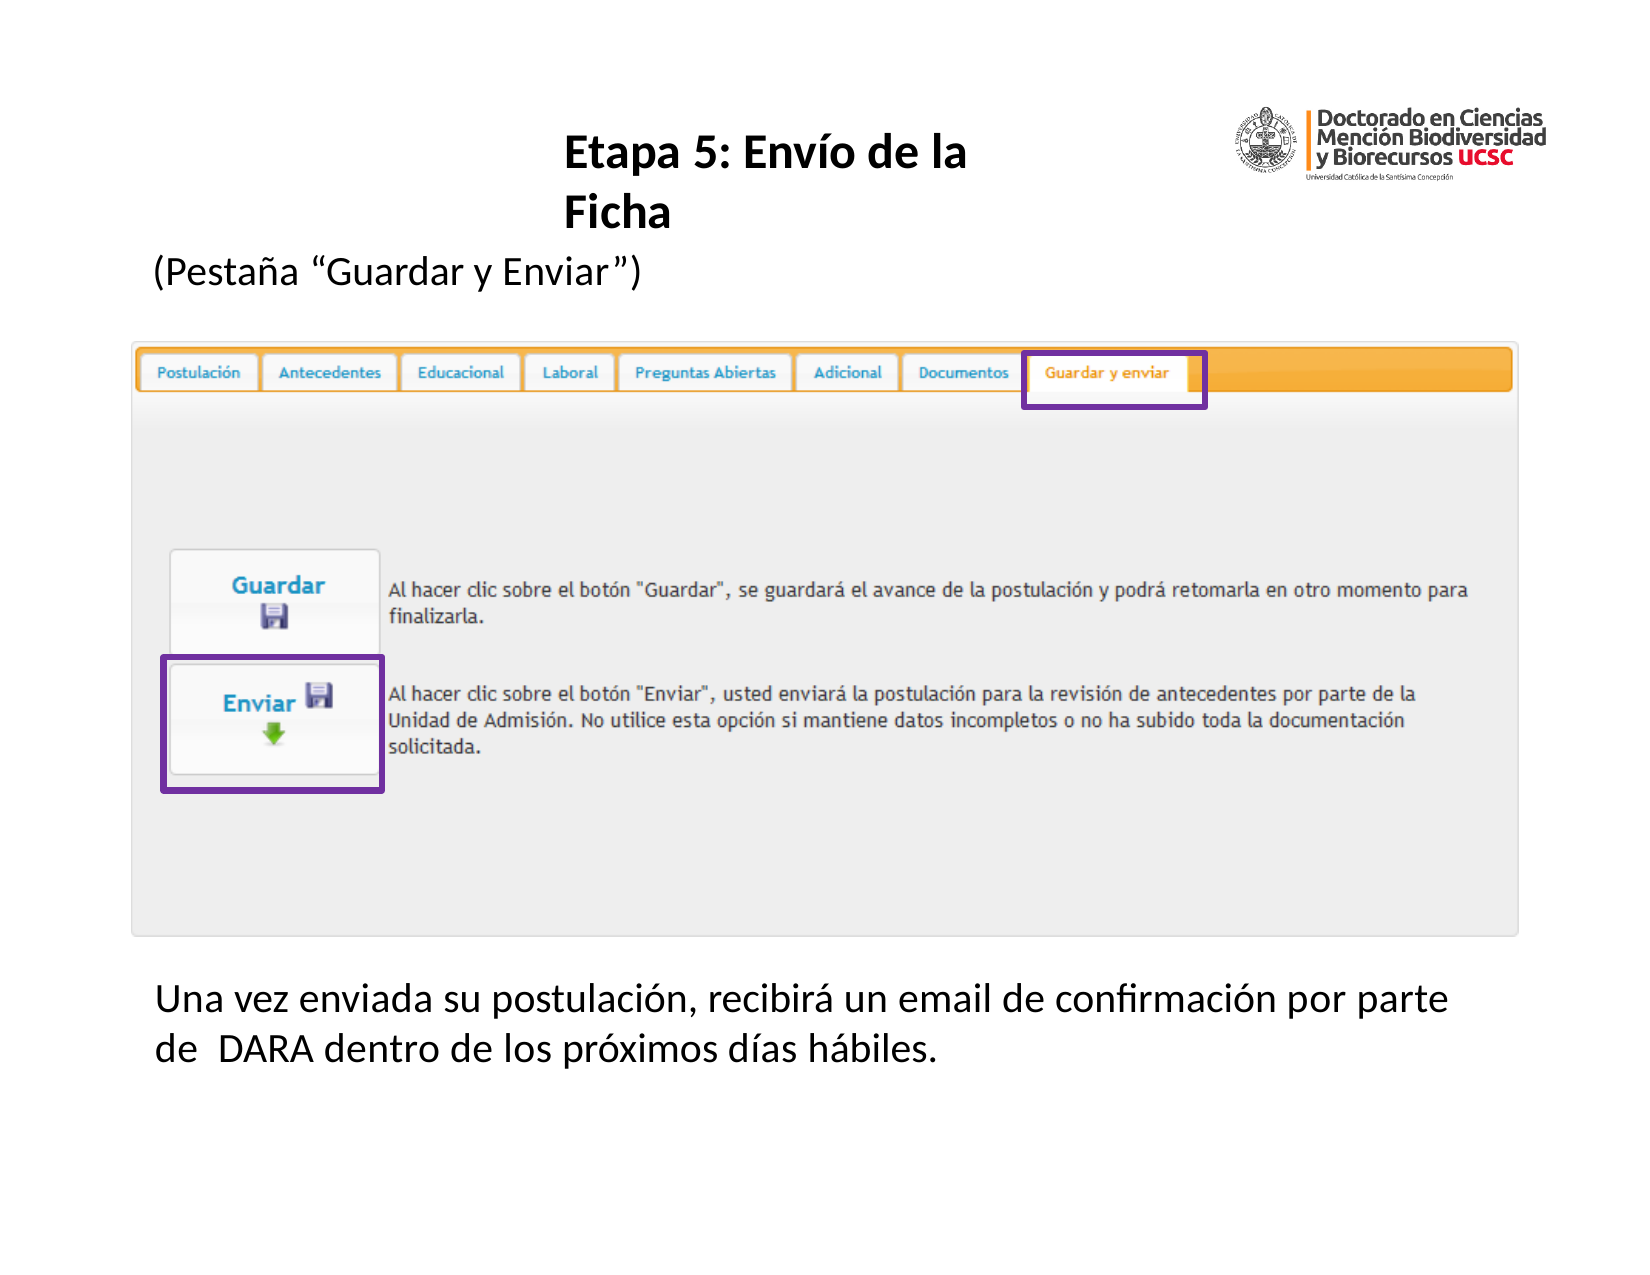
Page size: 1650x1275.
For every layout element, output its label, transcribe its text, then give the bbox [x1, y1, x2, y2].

title Etapa 5: Envío de la Ficha (Pestaña “Guardar y Enviar”) [150, 110, 1084, 332]
text_box [131, 341, 1519, 937]
picture [1175, 21, 1619, 276]
text_box [163, 657, 383, 791]
text_box [1023, 353, 1206, 408]
text_box Una vez enviada su postulación, recibirá un email de confirmación por parte de DARA dentro de los próximos días hábiles. [152, 968, 1480, 1072]
